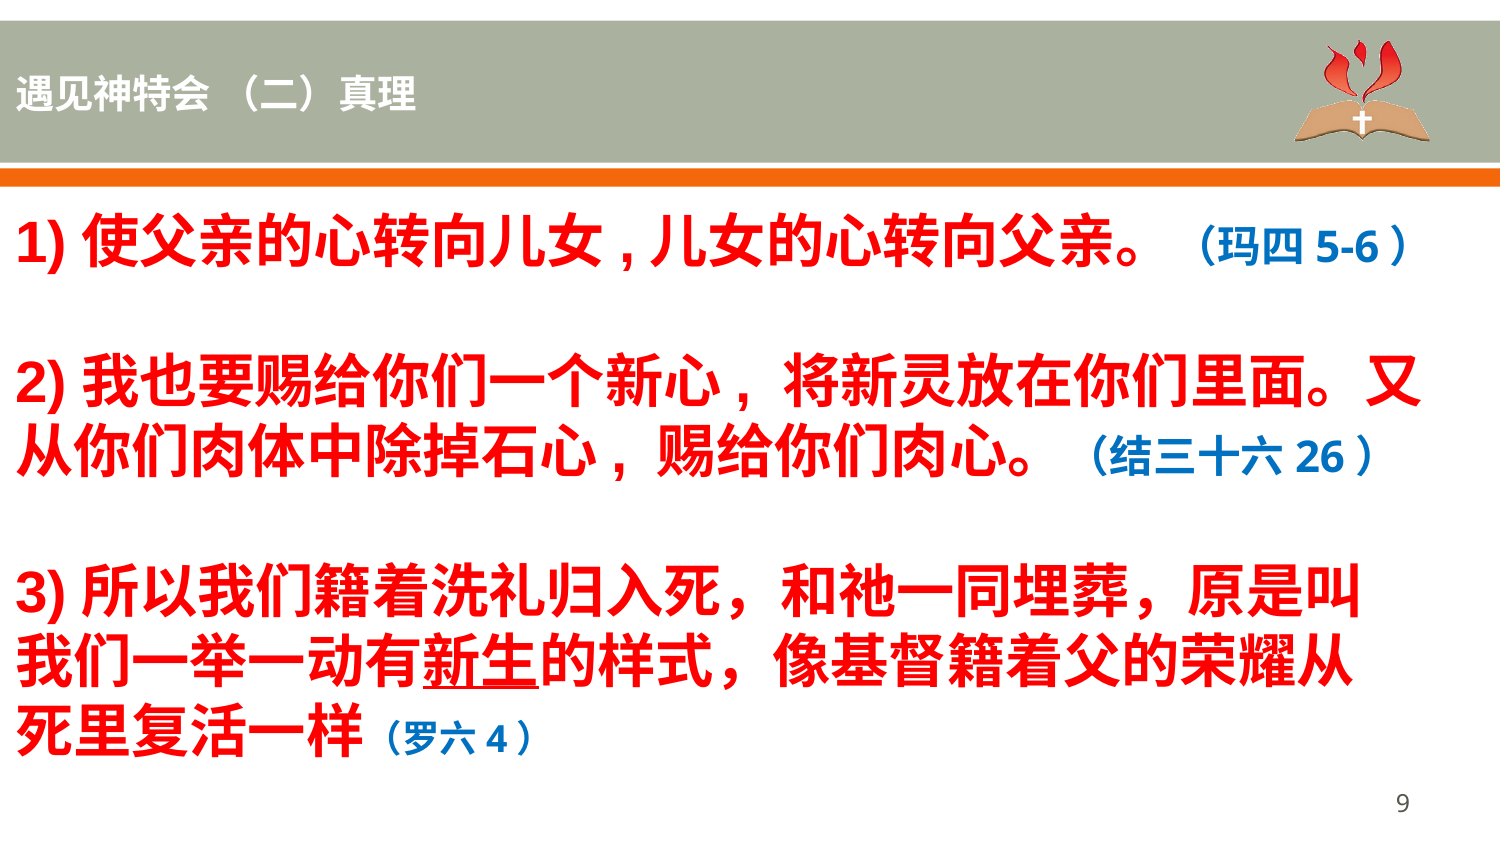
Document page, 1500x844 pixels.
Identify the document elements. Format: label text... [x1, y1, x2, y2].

slide_number ‹#› [1074, 782, 1425, 827]
list 1)使父亲的心转向儿女,儿女的心转向父亲。（玛四5-6） 2)我也要赐给你们一个新心, 将新灵放在你们里面。又 从你们肉体中除掉石心, 赐给你们肉心。（结三十六26） 3)所以我们籍着洗礼归入死，和祂一同埋葬，原是叫 我们一举一动有新生的样式，像基督籍着父的荣耀从 死里复活一样（罗六4） [0, 196, 1500, 844]
picture [1289, 35, 1434, 144]
title 遇见神特会 （二）真理 [0, 22, 1278, 160]
